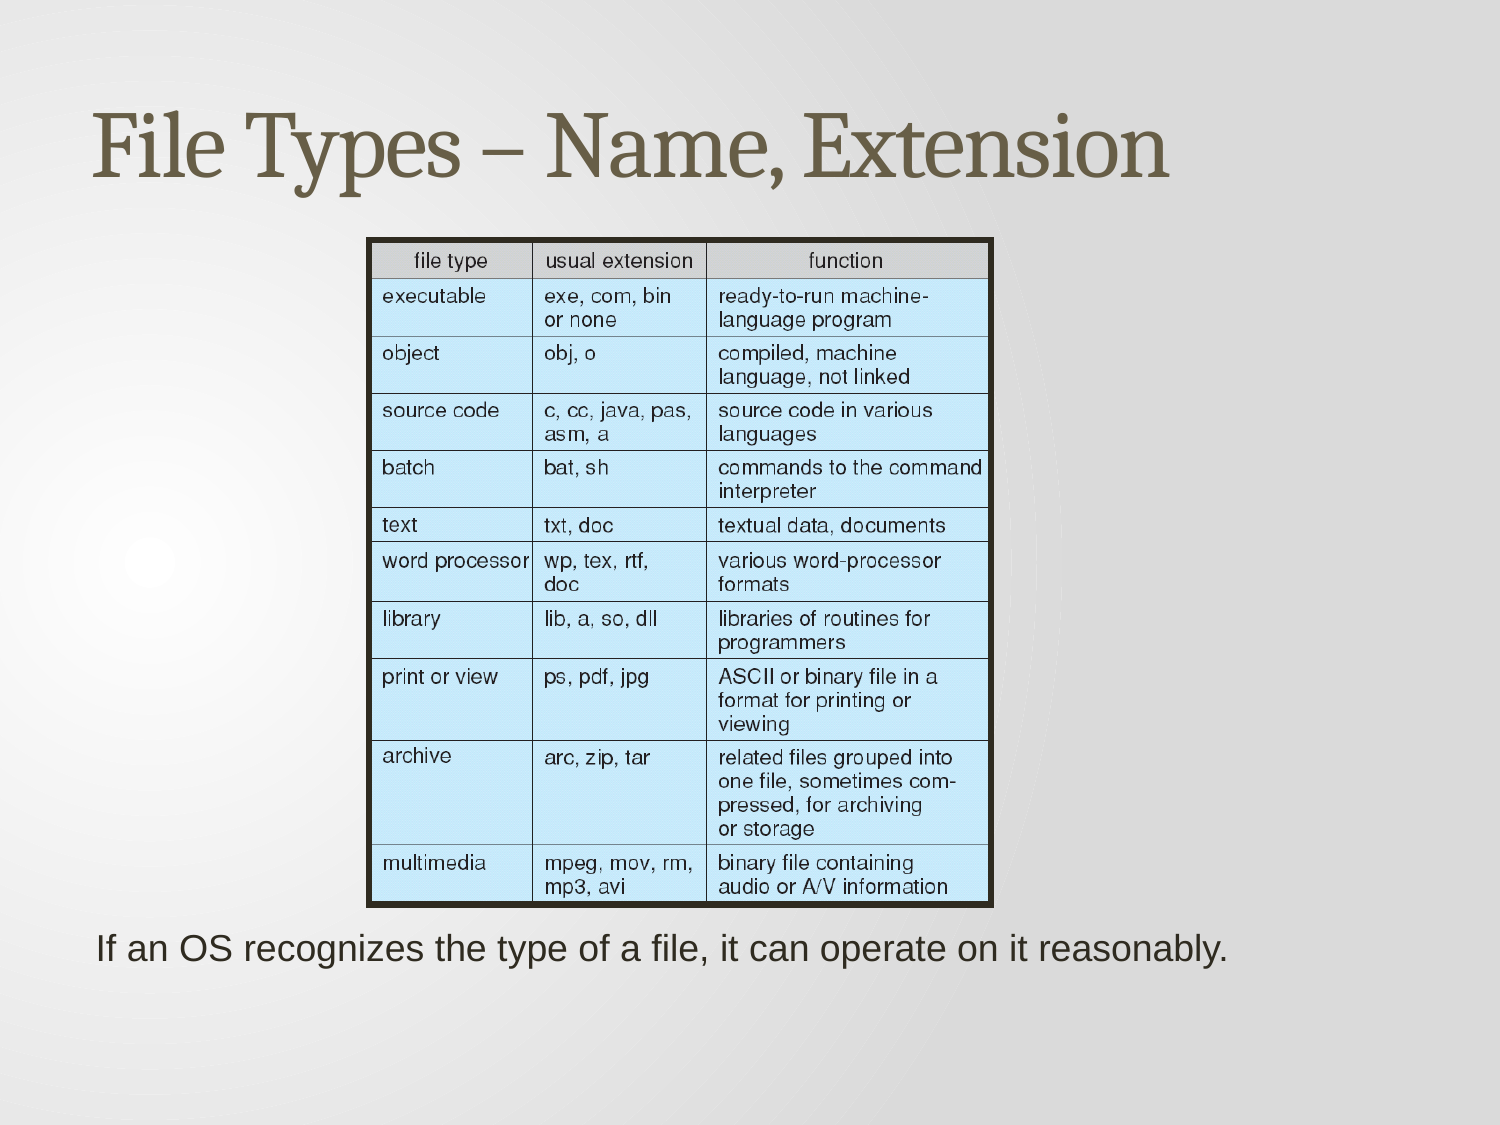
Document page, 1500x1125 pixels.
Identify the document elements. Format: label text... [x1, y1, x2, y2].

picture [371, 242, 989, 902]
title File Types – Name, Extension [75, 45, 1325, 233]
text_box If an OS recognizes the type of a file, it can operate on it reasonably. [80, 916, 1255, 977]
